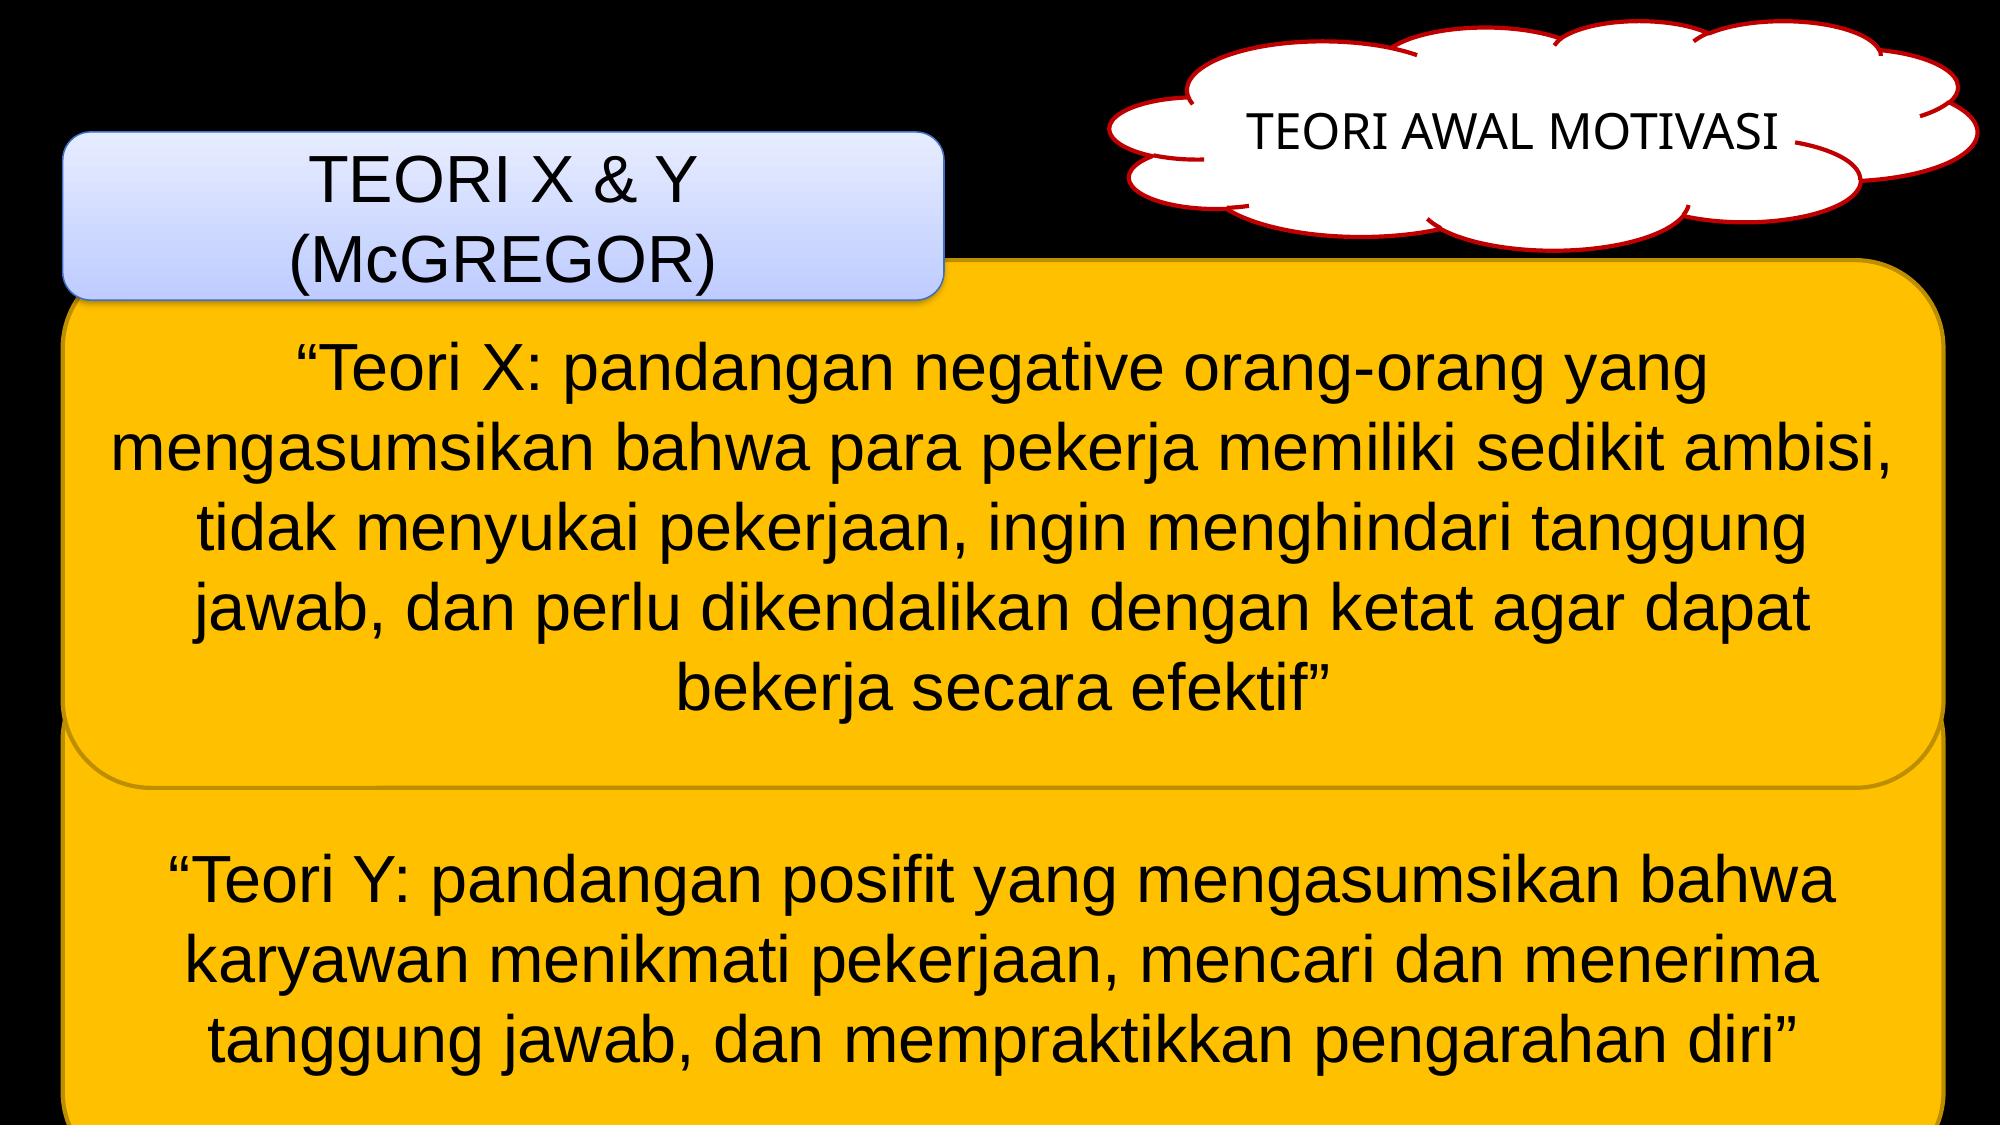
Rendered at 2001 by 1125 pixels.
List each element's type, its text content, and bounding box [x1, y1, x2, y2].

text_box TEORI AWAL MOTIVASI [1107, 19, 1980, 253]
text_box “Teori X: pandangan negative orang-orang yang mengasumsikan bahwa para pekerja memiliki sedikit ambisi, tidak menyukai pekerjaan, ingin menghindari tanggung jawab, dan perlu dikendalikan dengan ketat agar dapat bekerja secara efektif” [60, 258, 1946, 790]
text_box TEORI X & Y (McGREGOR) [61, 131, 945, 301]
text_box “Teori Y: pandangan posifit yang mengasumsikan bahwa karyawan menikmati pekerjaan, mencari dan menerima tanggung jawab, dan mempraktikkan pengarahan diri” [60, 721, 1946, 1125]
